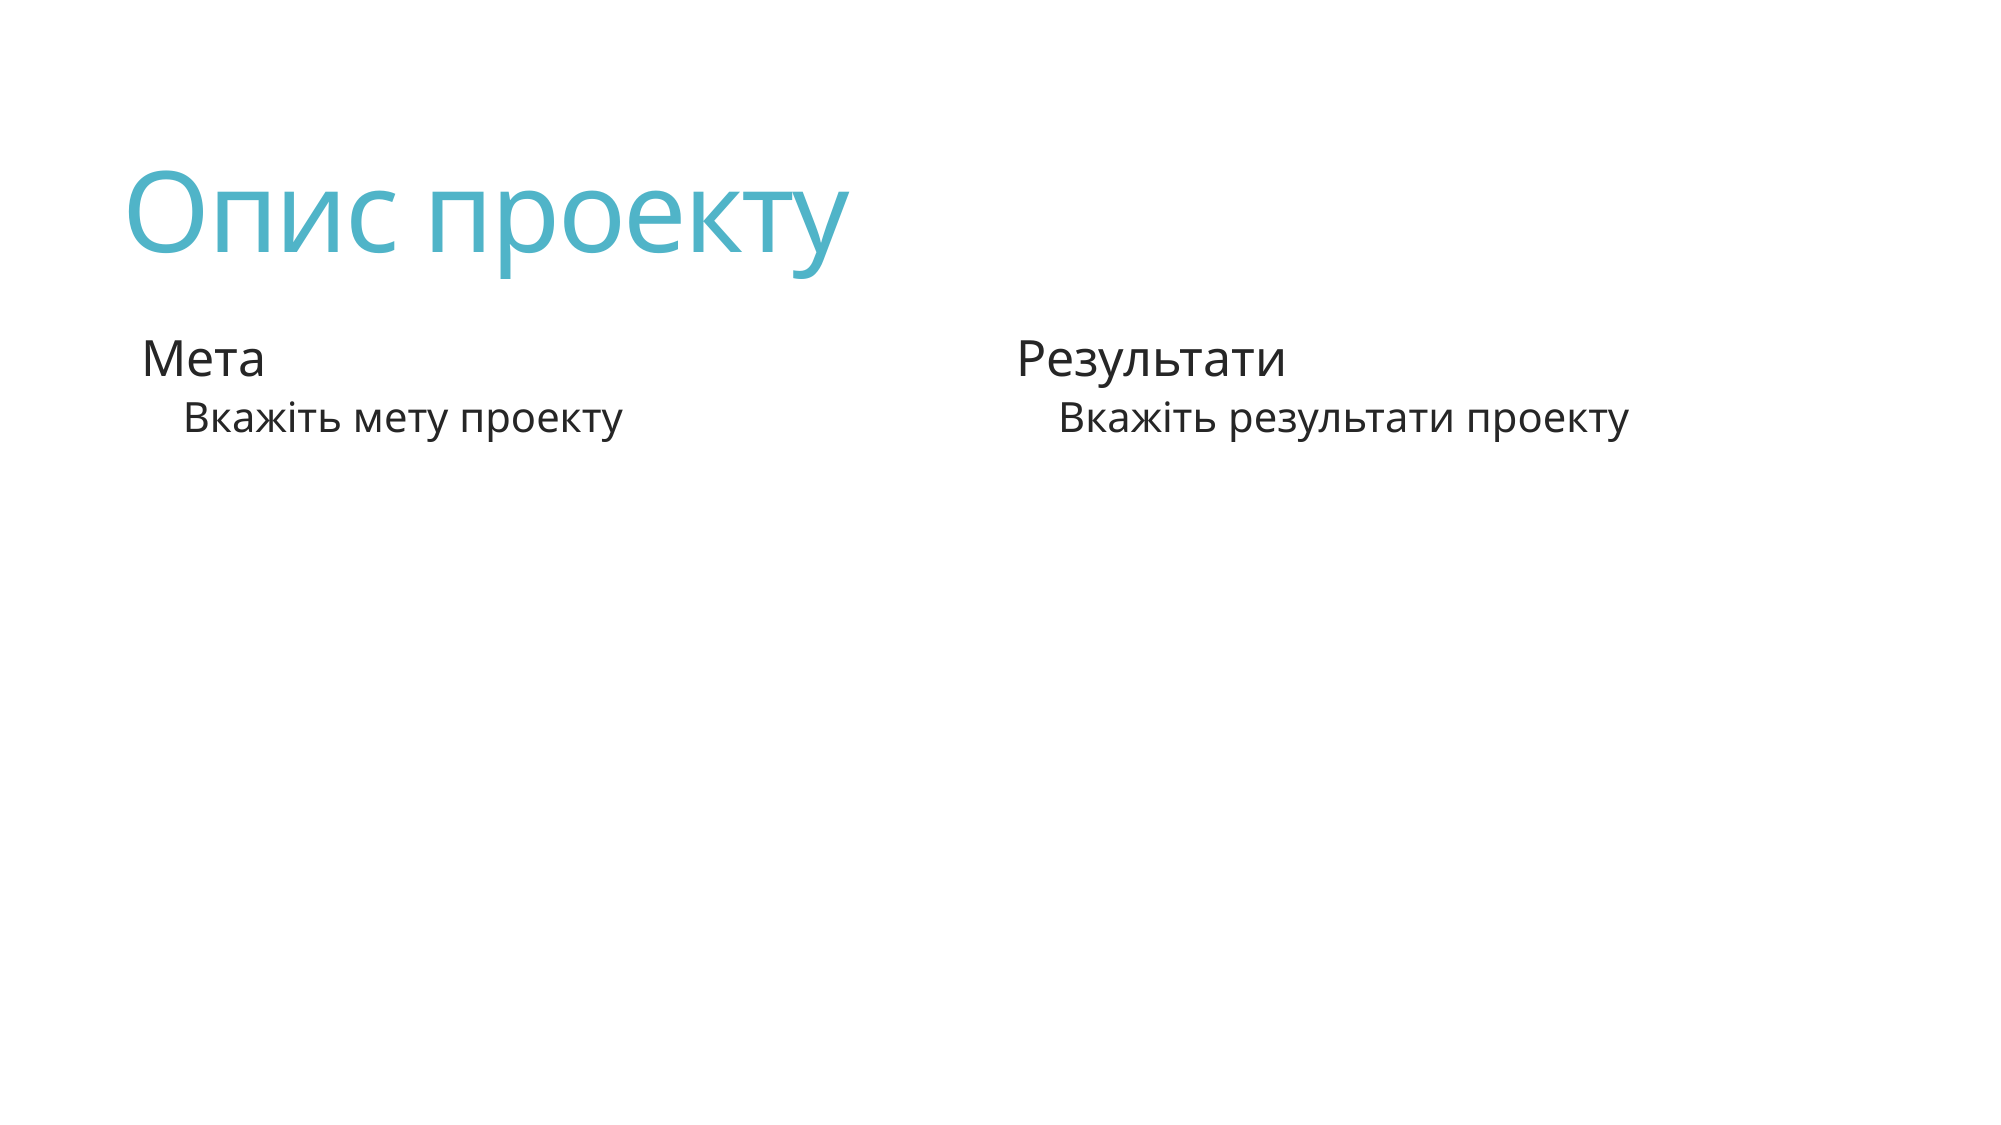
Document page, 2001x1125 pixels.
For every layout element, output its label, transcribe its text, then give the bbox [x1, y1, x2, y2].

list Мета Вкажіть мету проекту [111, 327, 876, 946]
title Опис проекту [107, 81, 1875, 354]
list Результати Вкажіть результати проекту [986, 327, 1752, 946]
